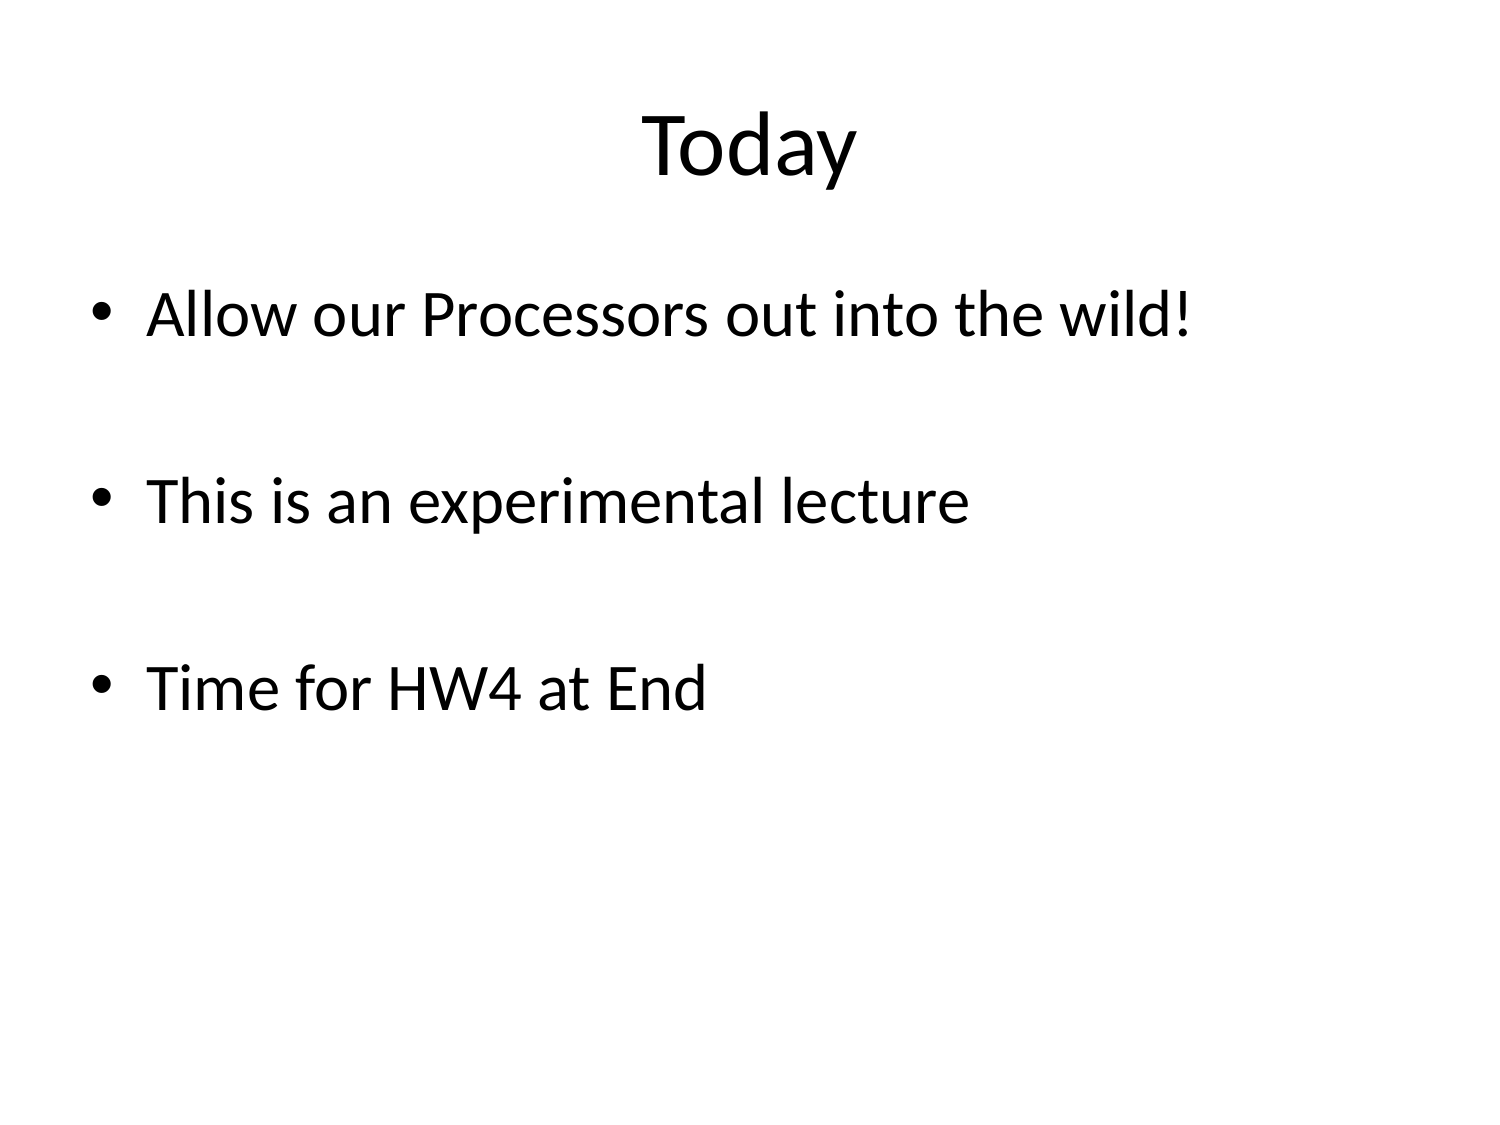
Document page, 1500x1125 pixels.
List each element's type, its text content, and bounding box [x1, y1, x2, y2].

title Today [75, 45, 1425, 233]
list Allow our Processors out into the wild! This is an experimental lecture Time for HW4 at End [75, 262, 1425, 1005]
